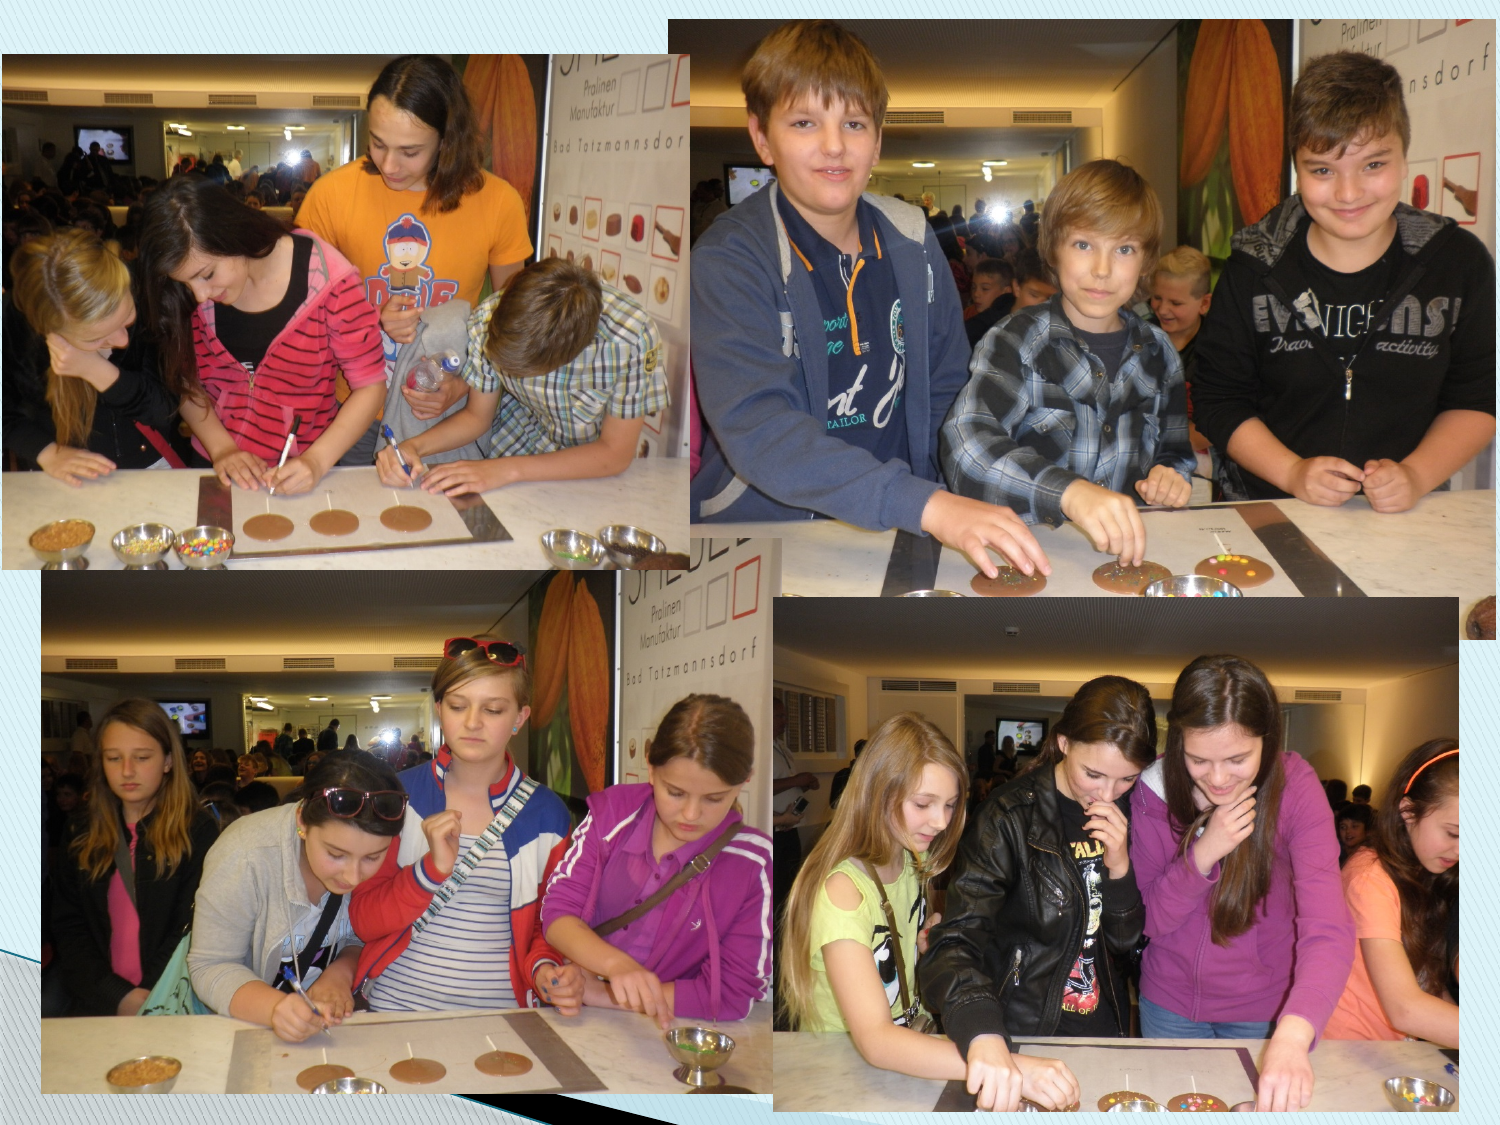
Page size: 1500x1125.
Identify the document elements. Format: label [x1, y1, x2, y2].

picture [773, 597, 1459, 1112]
list [668, 18, 1497, 640]
list [41, 538, 782, 1095]
picture [2, 54, 690, 571]
